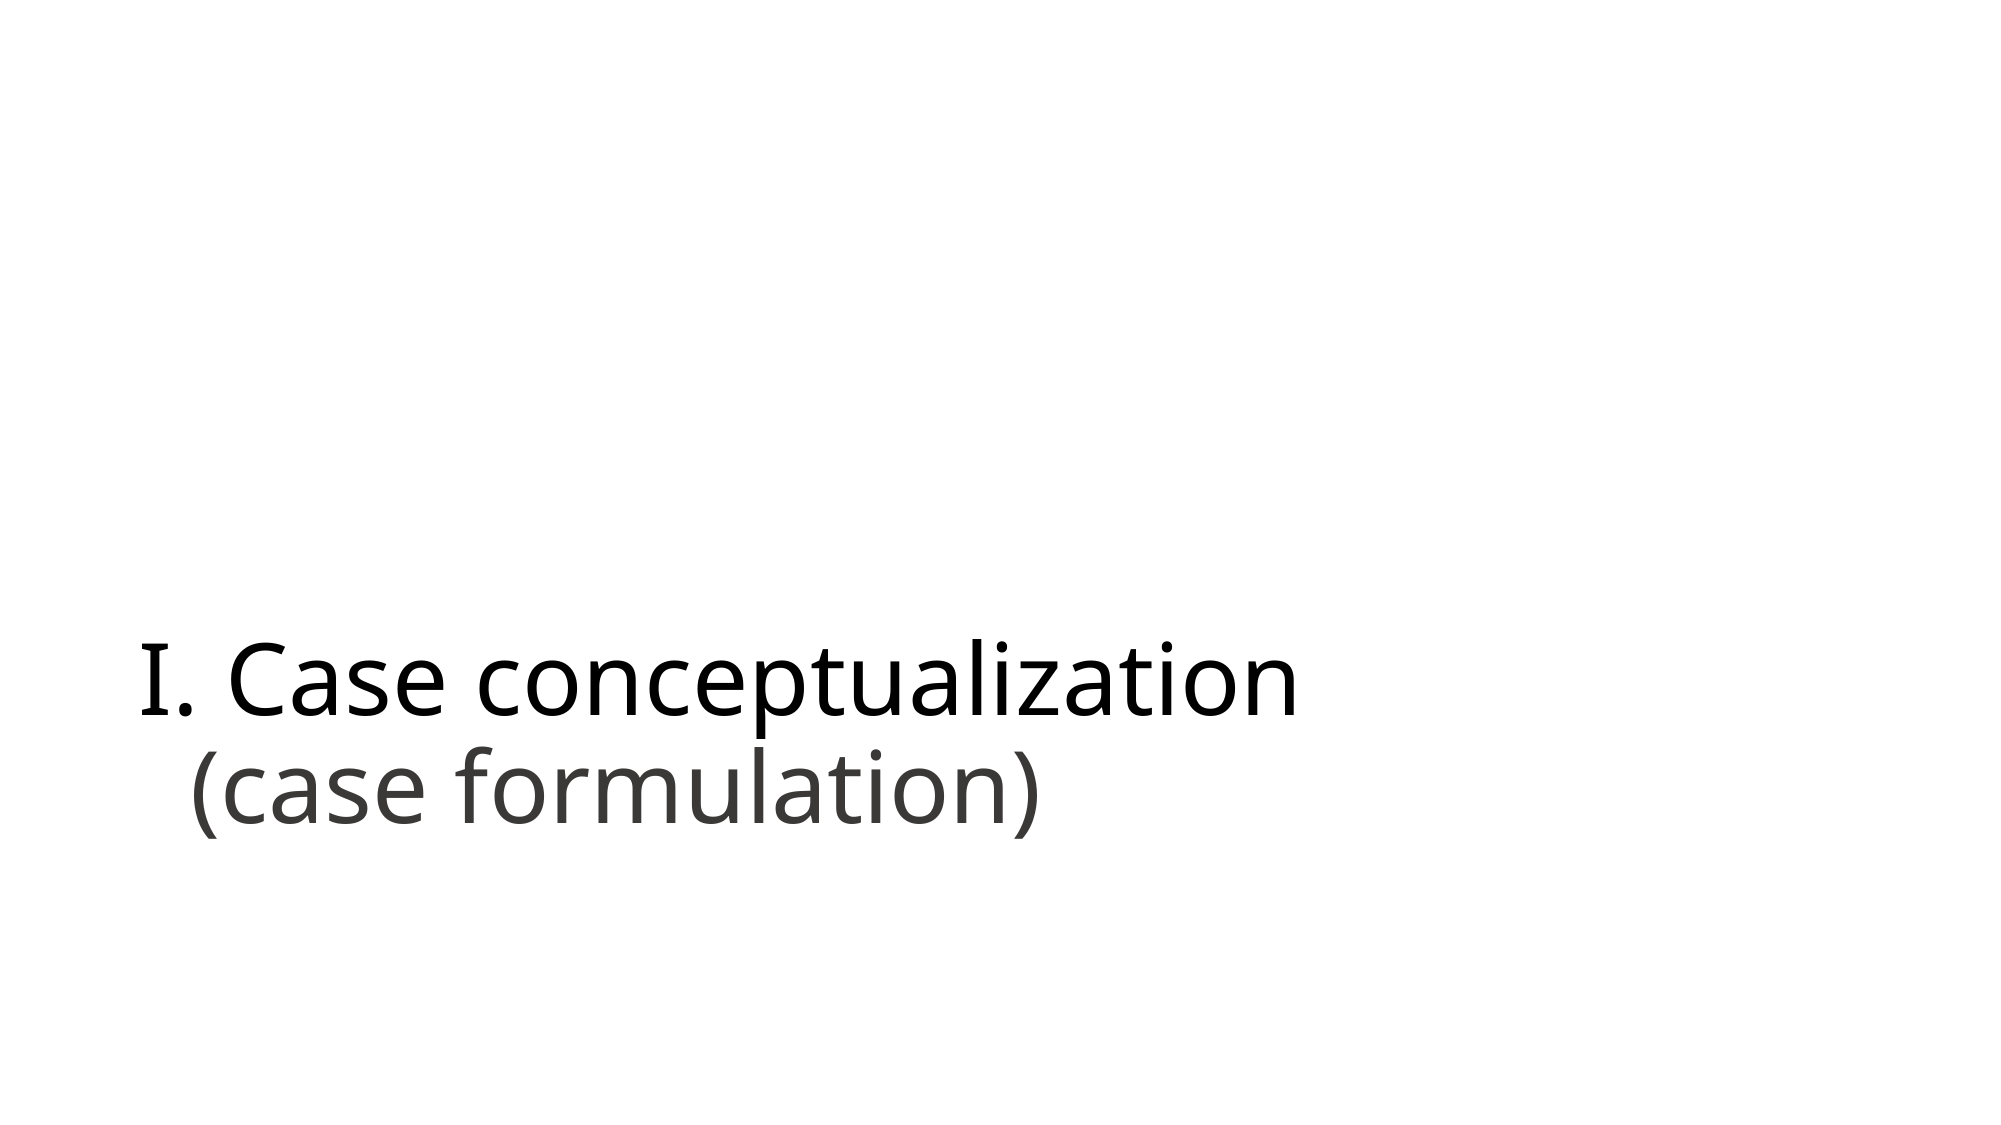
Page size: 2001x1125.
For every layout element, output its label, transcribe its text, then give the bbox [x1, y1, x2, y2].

title I. Case conceptualization (case formulation) [123, 384, 1502, 853]
